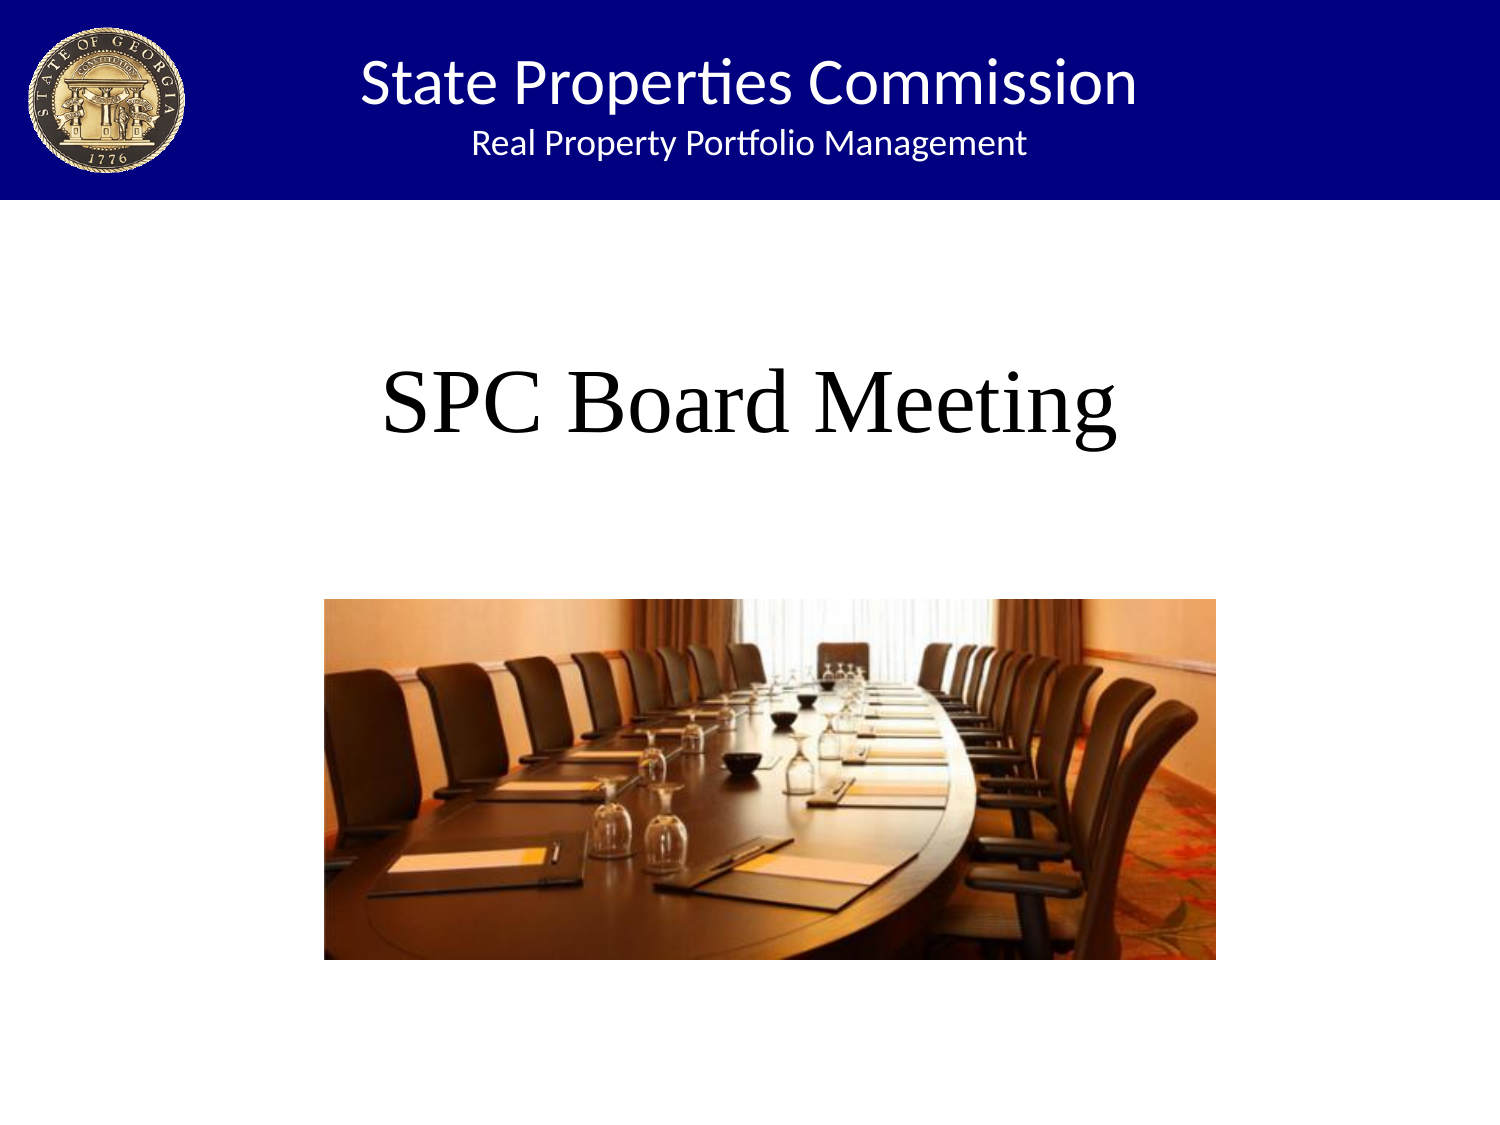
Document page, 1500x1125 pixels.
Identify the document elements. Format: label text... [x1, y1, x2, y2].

text_box State Properties Commission Real Property Portfolio Management [0, 0, 1500, 200]
picture [324, 599, 1216, 960]
picture [24, 24, 188, 176]
title SPC Board Meeting [112, 275, 1388, 517]
